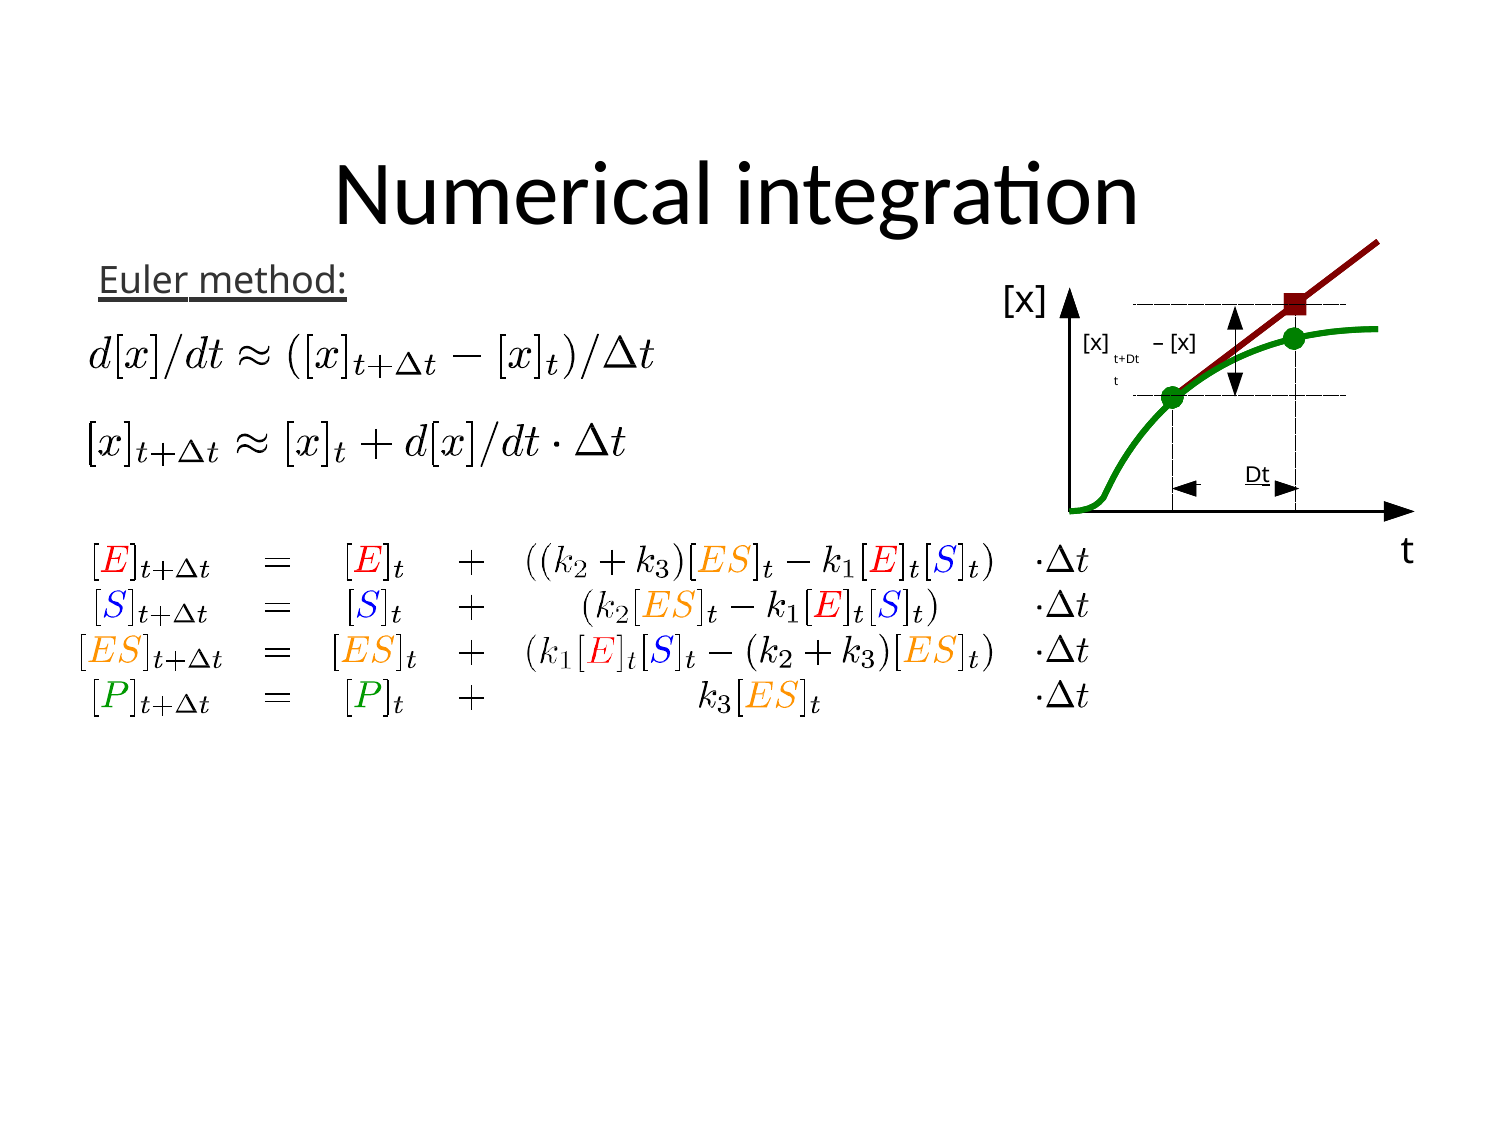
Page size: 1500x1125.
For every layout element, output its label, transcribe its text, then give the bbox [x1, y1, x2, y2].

text_box [1384, 501, 1415, 522]
text_box [869, 545, 898, 572]
text_box [747, 633, 757, 672]
text_box [239, 356, 270, 366]
text_box [685, 651, 695, 669]
text_box [843, 559, 854, 578]
text_box [968, 560, 978, 578]
text_box [207, 442, 219, 463]
text_box [913, 605, 923, 623]
text_box [879, 633, 889, 672]
text_box [581, 333, 599, 379]
text_box [707, 605, 717, 623]
text_box [125, 347, 148, 369]
text_box [760, 635, 778, 663]
text_box [141, 560, 150, 578]
text_box [197, 605, 207, 623]
text_box [525, 427, 540, 457]
text_box [1161, 396, 1177, 407]
text_box [354, 681, 382, 708]
text_box [637, 545, 655, 573]
text_box [288, 333, 300, 379]
text_box [810, 696, 820, 714]
text_box [239, 345, 270, 355]
text_box [186, 336, 208, 369]
text_box [138, 605, 148, 623]
text_box [208, 339, 223, 369]
text_box [642, 591, 670, 617]
text_box [295, 435, 319, 456]
text_box [1076, 683, 1089, 708]
text_box [236, 433, 268, 443]
text_box [480, 421, 499, 467]
text_box [508, 347, 532, 369]
text_box [371, 635, 395, 663]
text_box [699, 681, 717, 708]
text_box [334, 442, 346, 463]
text_box [673, 543, 683, 582]
text_box [779, 650, 792, 668]
text_box [767, 590, 785, 618]
text_box [188, 648, 211, 668]
text_box [853, 605, 863, 623]
text_box [1236, 329, 1379, 395]
text_box [393, 696, 403, 714]
text_box [391, 605, 401, 623]
text_box [175, 693, 198, 713]
text_box [153, 651, 163, 669]
text_box [603, 335, 637, 368]
text_box [1179, 359, 1235, 395]
text_box [1046, 589, 1075, 617]
text_box [x] [1000, 272, 1056, 320]
title Numerical integration [50, 92, 1423, 282]
text_box [1059, 287, 1080, 319]
text_box Euler method: [96, 282, 369, 302]
text_box [1283, 293, 1307, 304]
text_box [100, 545, 129, 572]
text_box [1076, 548, 1089, 573]
text_box [527, 543, 636, 672]
text_box [199, 560, 210, 578]
text_box [136, 442, 148, 463]
text_box [1076, 638, 1089, 663]
text_box [441, 435, 464, 456]
text_box [823, 545, 841, 573]
text_box [563, 333, 575, 379]
text_box [236, 444, 268, 454]
text_box [717, 695, 731, 714]
text_box [650, 635, 674, 663]
text_box [575, 422, 609, 456]
text_box [1046, 634, 1075, 662]
text_box [x] – [x] t+Dt t [1080, 329, 1208, 388]
text_box [933, 635, 957, 663]
text_box [546, 354, 558, 375]
text_box [861, 650, 874, 669]
text_box [173, 603, 196, 623]
text_box [968, 651, 978, 669]
text_box t [1398, 524, 1418, 572]
text_box [356, 590, 380, 618]
text_box [1227, 372, 1244, 397]
text_box [983, 633, 993, 672]
text_box [813, 591, 842, 617]
text_box [611, 427, 626, 457]
text_box [164, 333, 183, 379]
text_box [775, 680, 799, 709]
text_box [502, 424, 524, 457]
text_box [178, 439, 205, 463]
text_box [672, 590, 695, 618]
text_box [639, 339, 654, 369]
text_box [1161, 388, 1182, 395]
text_box [655, 559, 669, 578]
text_box [878, 590, 901, 618]
text_box [1227, 305, 1244, 330]
text_box [1282, 327, 1305, 341]
text_box [315, 347, 339, 369]
text_box [728, 545, 751, 573]
text_box [934, 545, 957, 573]
text_box [1076, 593, 1089, 618]
text_box [909, 560, 919, 578]
text_box [1172, 480, 1197, 497]
text_box [353, 354, 365, 375]
text_box [354, 545, 382, 572]
text_box [118, 635, 142, 663]
text_box [341, 636, 370, 662]
text_box [983, 543, 993, 582]
text_box [88, 636, 116, 662]
text_box [140, 696, 150, 714]
text_box [89, 336, 112, 369]
text_box [763, 560, 773, 578]
text_box [394, 560, 404, 578]
text_box [1046, 680, 1075, 708]
text_box [199, 696, 209, 714]
text_box [788, 604, 798, 623]
text_box [1274, 480, 1295, 497]
text_box [1283, 305, 1307, 316]
text_box Dt [1172, 457, 1295, 511]
text_box [1069, 396, 1265, 512]
text_box [903, 636, 932, 662]
text_box [395, 351, 422, 375]
text_box [212, 651, 222, 669]
text_box [98, 435, 121, 456]
text_box [927, 588, 937, 627]
text_box [842, 635, 860, 663]
text_box [697, 545, 726, 572]
text_box [424, 354, 436, 375]
text_box [101, 681, 129, 708]
text_box [175, 558, 198, 578]
text_box [406, 651, 416, 669]
text_box [103, 590, 127, 618]
text_box [745, 681, 773, 708]
text_box [1046, 544, 1075, 572]
text_box [405, 424, 428, 457]
